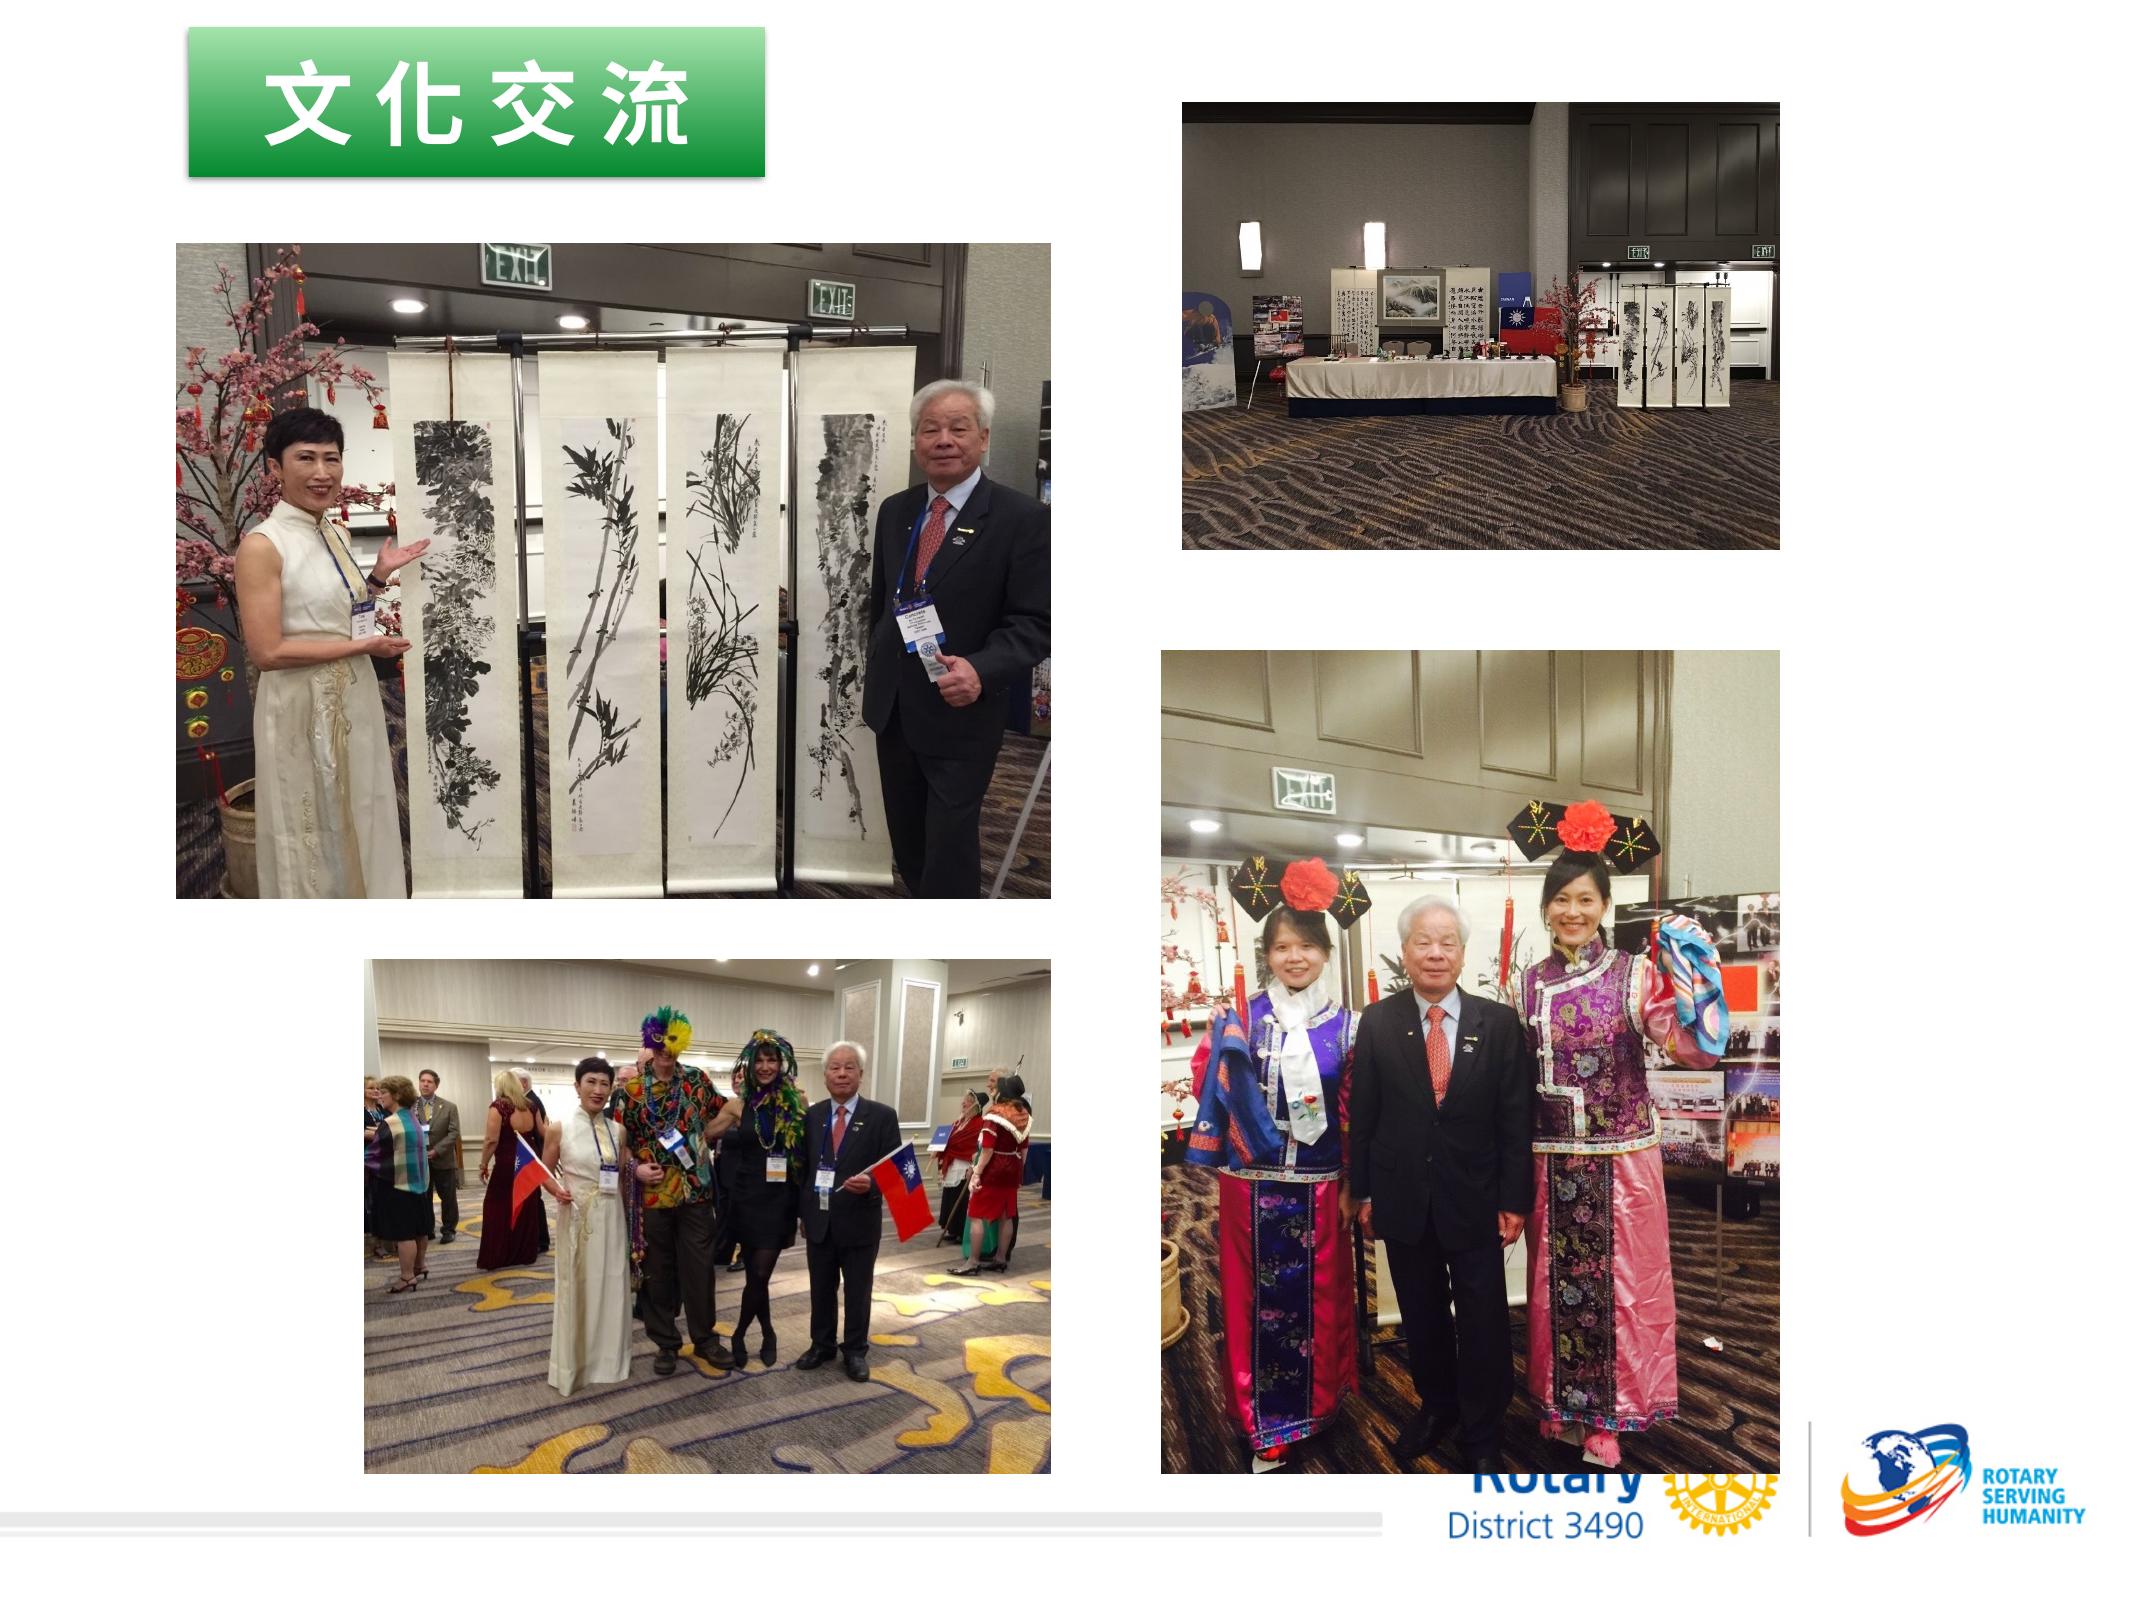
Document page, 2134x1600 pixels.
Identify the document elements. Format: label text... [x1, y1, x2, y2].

picture [0, 650, 2134, 1600]
picture [176, 243, 1051, 900]
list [1182, 101, 1780, 550]
text_box 文 化 交 流 [188, 27, 765, 177]
